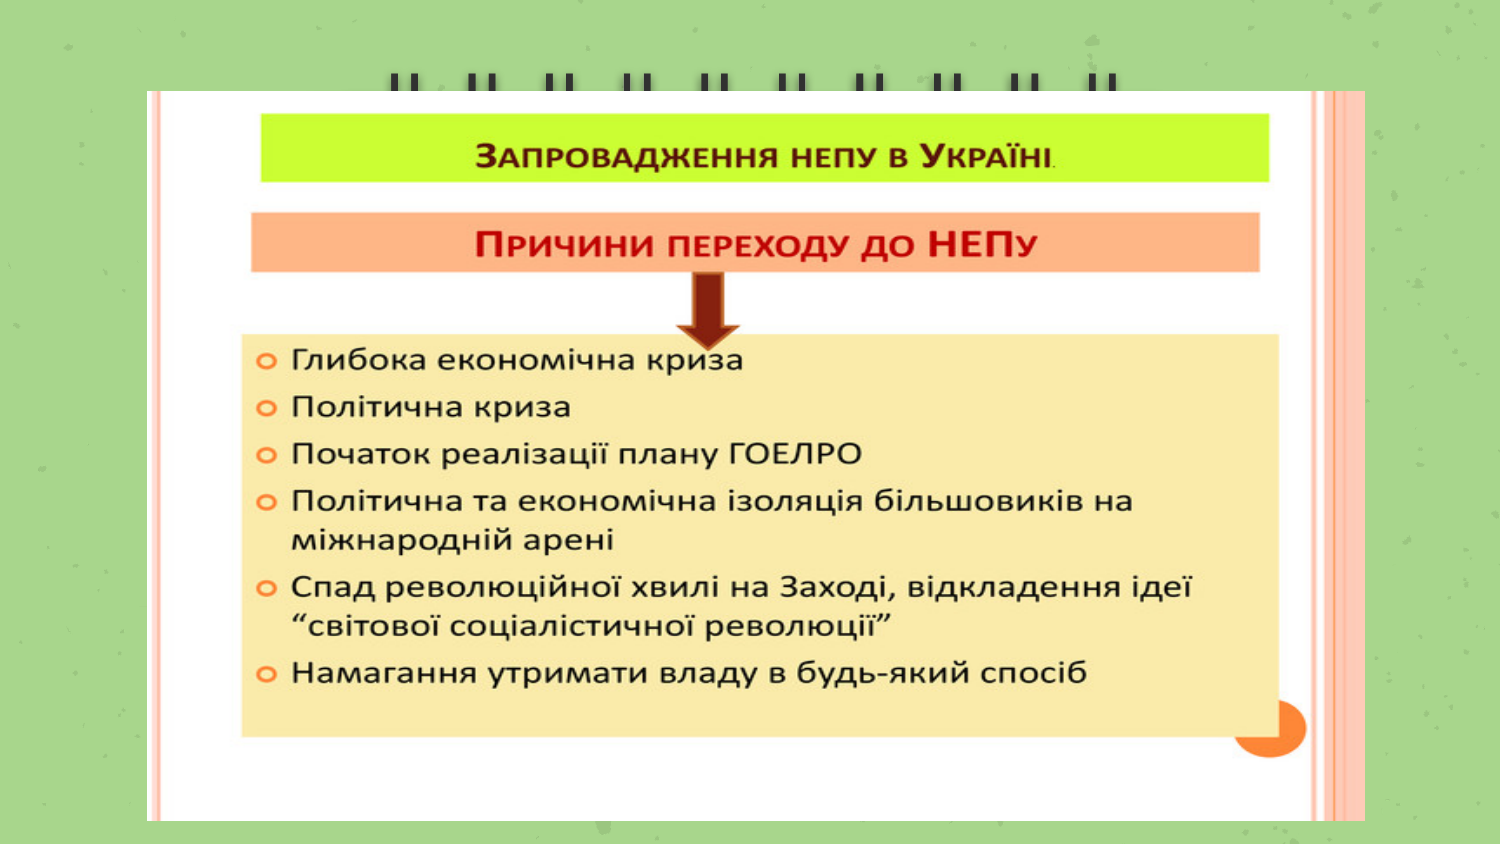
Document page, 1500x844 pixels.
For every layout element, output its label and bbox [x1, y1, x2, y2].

picture [147, 73, 1365, 821]
